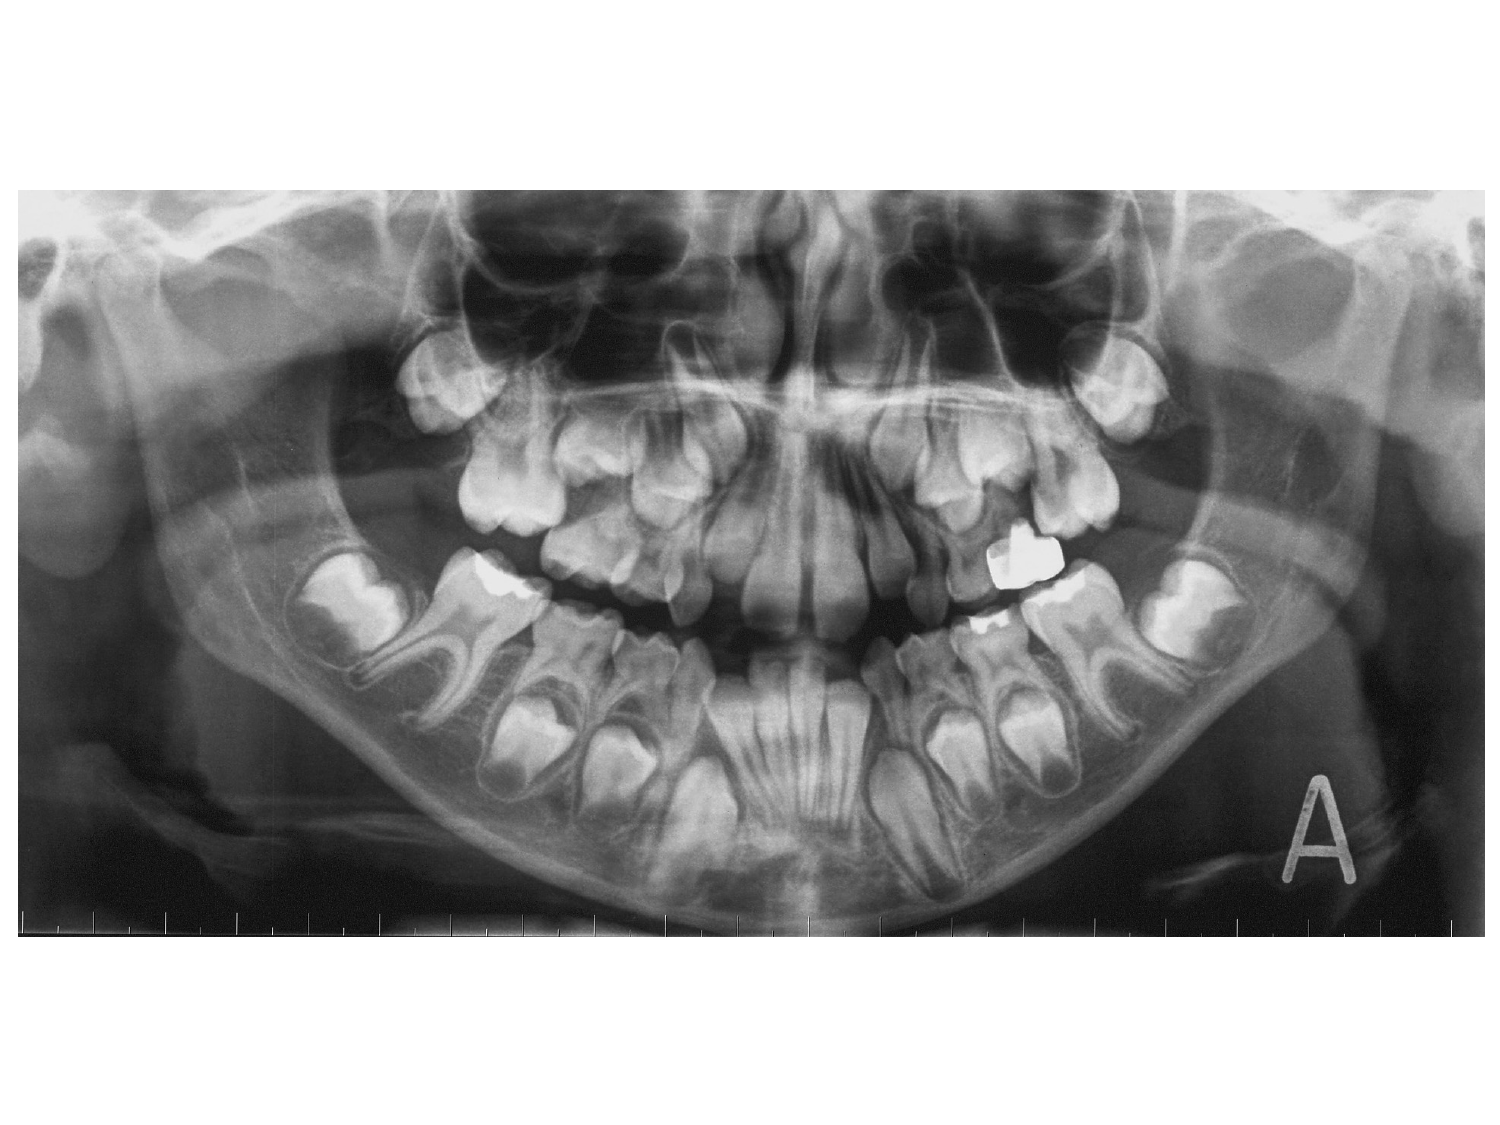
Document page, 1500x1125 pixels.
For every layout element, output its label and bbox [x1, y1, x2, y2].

picture [18, 189, 1485, 937]
